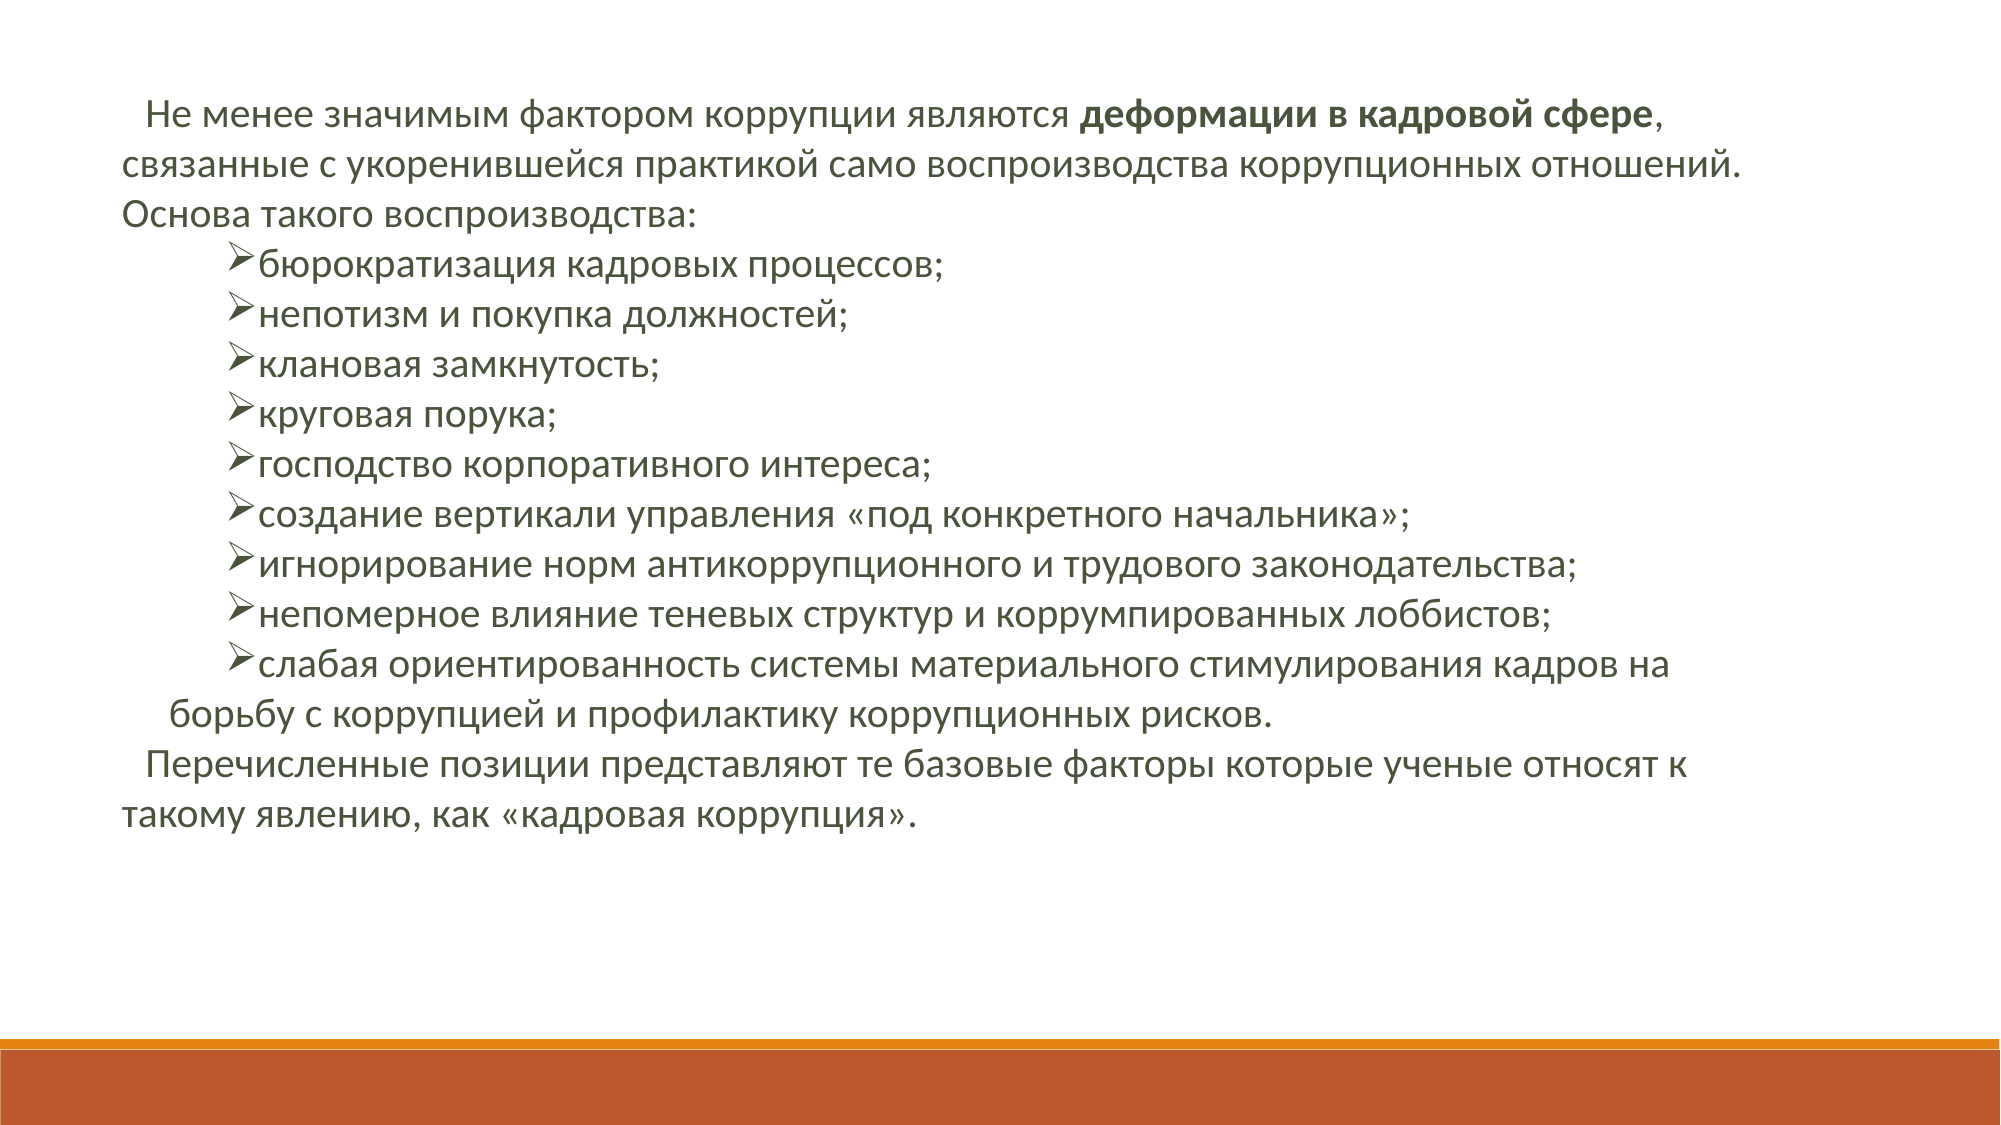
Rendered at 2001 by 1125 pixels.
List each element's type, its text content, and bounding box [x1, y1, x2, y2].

text_box Не менее значимым фактором коррупции являются деформации в кадровой сфере, связанные с укоренившейся практикой само воспроизводства коррупционных отношений. Основа такого воспроизводства: бюрократизация кадровых процессов; непотизм и покупка должностей; клановая замкнутость; круговая порука; господство корпоративного интереса; создание вертикали управления «под конкретного начальника»; игнорирование норм антикоррупционного и трудового законодательства; непомерное влияние теневых структур и коррумпированных лоббистов; слабая ориентированность системы материального стимулирования кадров на борьбу с коррупцией и профилактику коррупционных рисков. Перечисленные позиции представляют те базовые факторы которые ученые относят к такому явлению, как «кадровая коррупция». [107, 78, 1764, 844]
